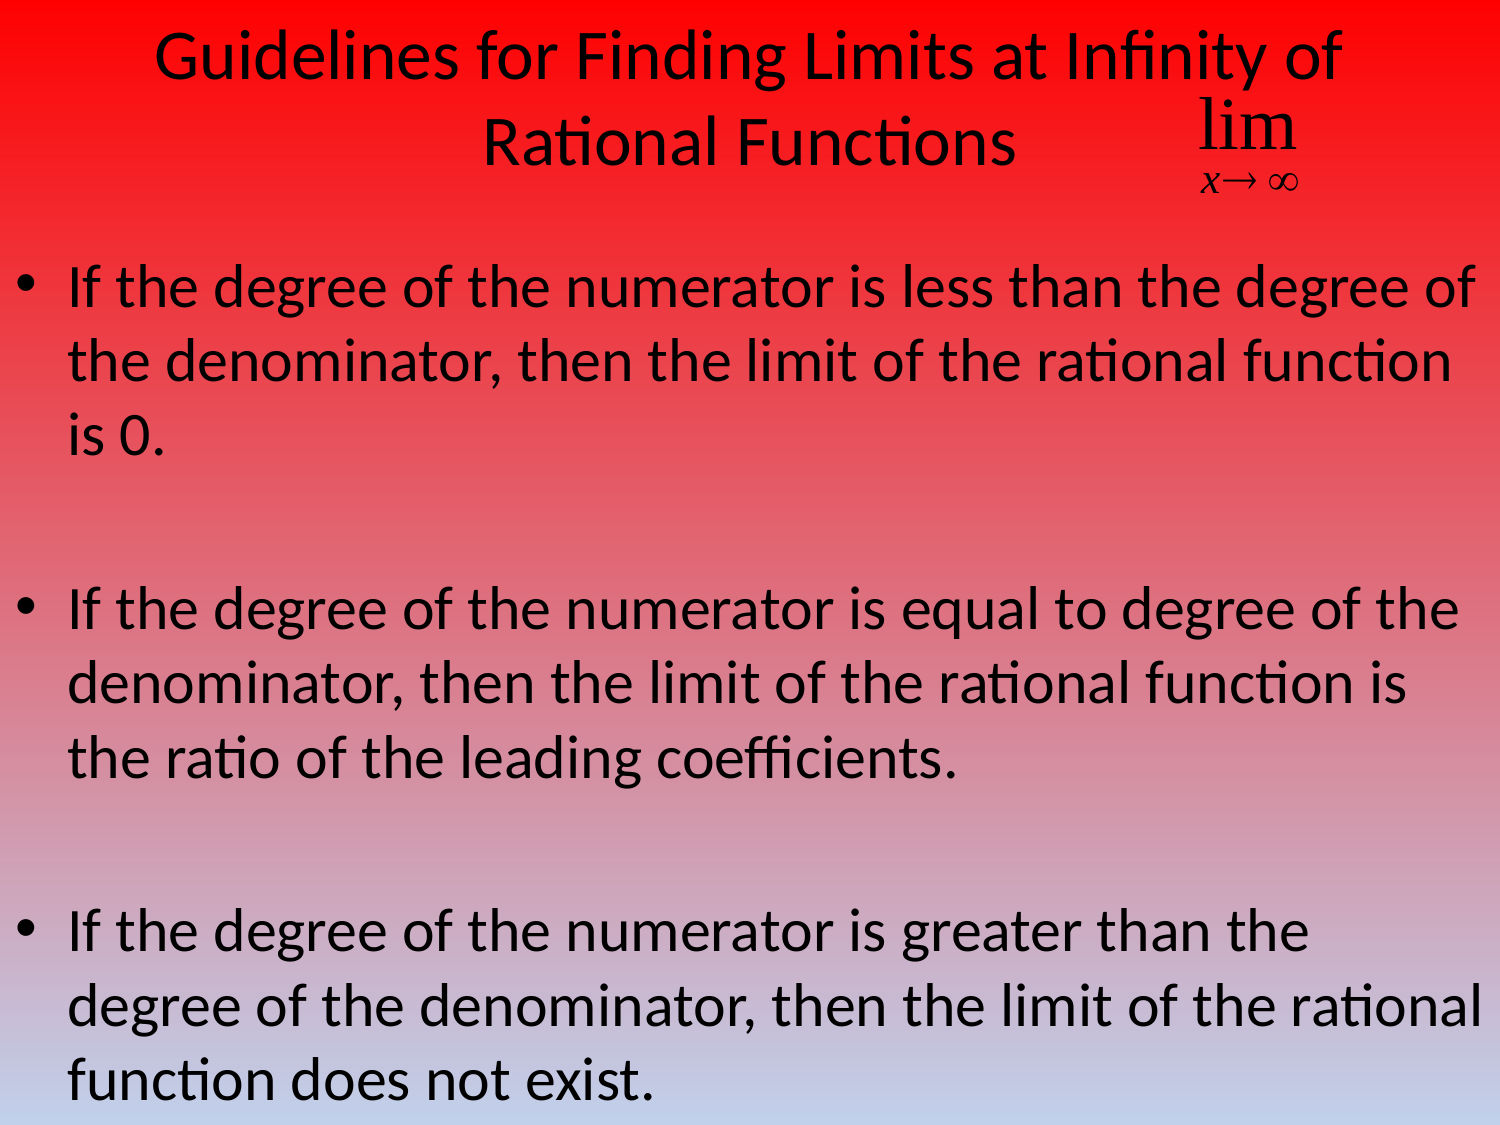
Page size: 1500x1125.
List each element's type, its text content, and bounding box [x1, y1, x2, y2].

title Guidelines for Finding Limits at Infinity of Rational Functions [75, 0, 1425, 188]
list If the degree of the numerator is less than the degree of the denominator, then the limit of the rational function is 0. If the degree of the numerator is equal to degree of the denominator, then the limit of the rational function is the ratio of the leading coefficients. If the degree of the numerator is greater than the degree of the denominator, then the limit of the rational function does not exist. [0, 237, 1500, 1125]
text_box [1187, 74, 1313, 213]
